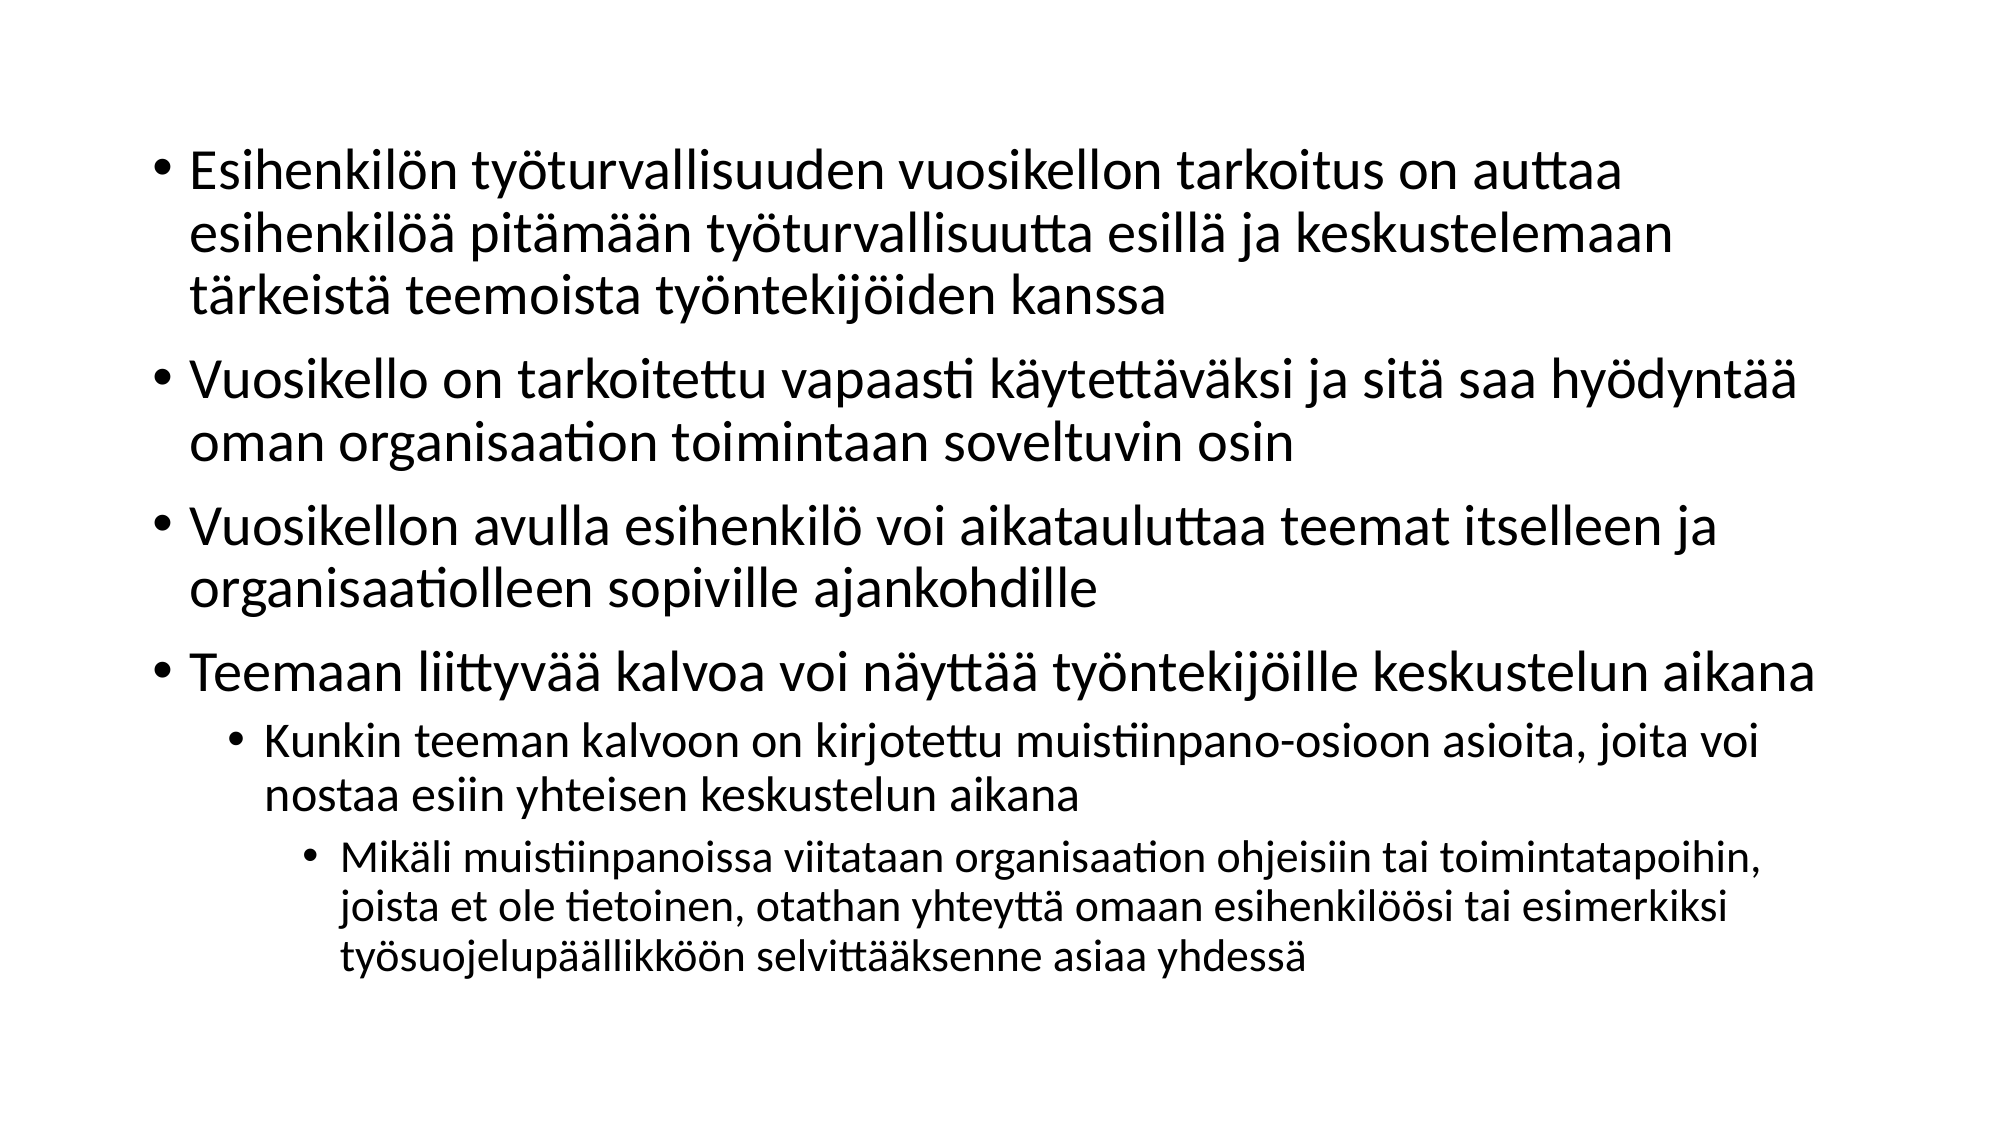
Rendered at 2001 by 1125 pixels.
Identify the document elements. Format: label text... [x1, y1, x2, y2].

list Esihenkilön työturvallisuuden vuosikellon tarkoitus on auttaa esihenkilöä pitämään työturvallisuutta esillä ja keskustelemaan tärkeistä teemoista työntekijöiden kanssa Vuosikello on tarkoitettu vapaasti käytettäväksi ja sitä saa hyödyntää oman organisaation toimintaan soveltuvin osin Vuosikellon avulla esihenkilö voi aikatauluttaa teemat itselleen ja organisaatiolleen sopiville ajankohdille Teemaan liittyvää kalvoa voi näyttää työntekijöille keskustelun aikana Kunkin teeman kalvoon on kirjotettu muistiinpano-osioon asioita, joita voi nostaa esiin yhteisen keskustelun aikana Mikäli muistiinpanoissa viitataan organisaation ohjeisiin tai toimintatapoihin, joista et ole tietoinen, otathan yhteyttä omaan esihenkilöösi tai esimerkiksi työsuojelupäällikköön selvittääksenne asiaa yhdessä [137, 131, 1863, 1054]
